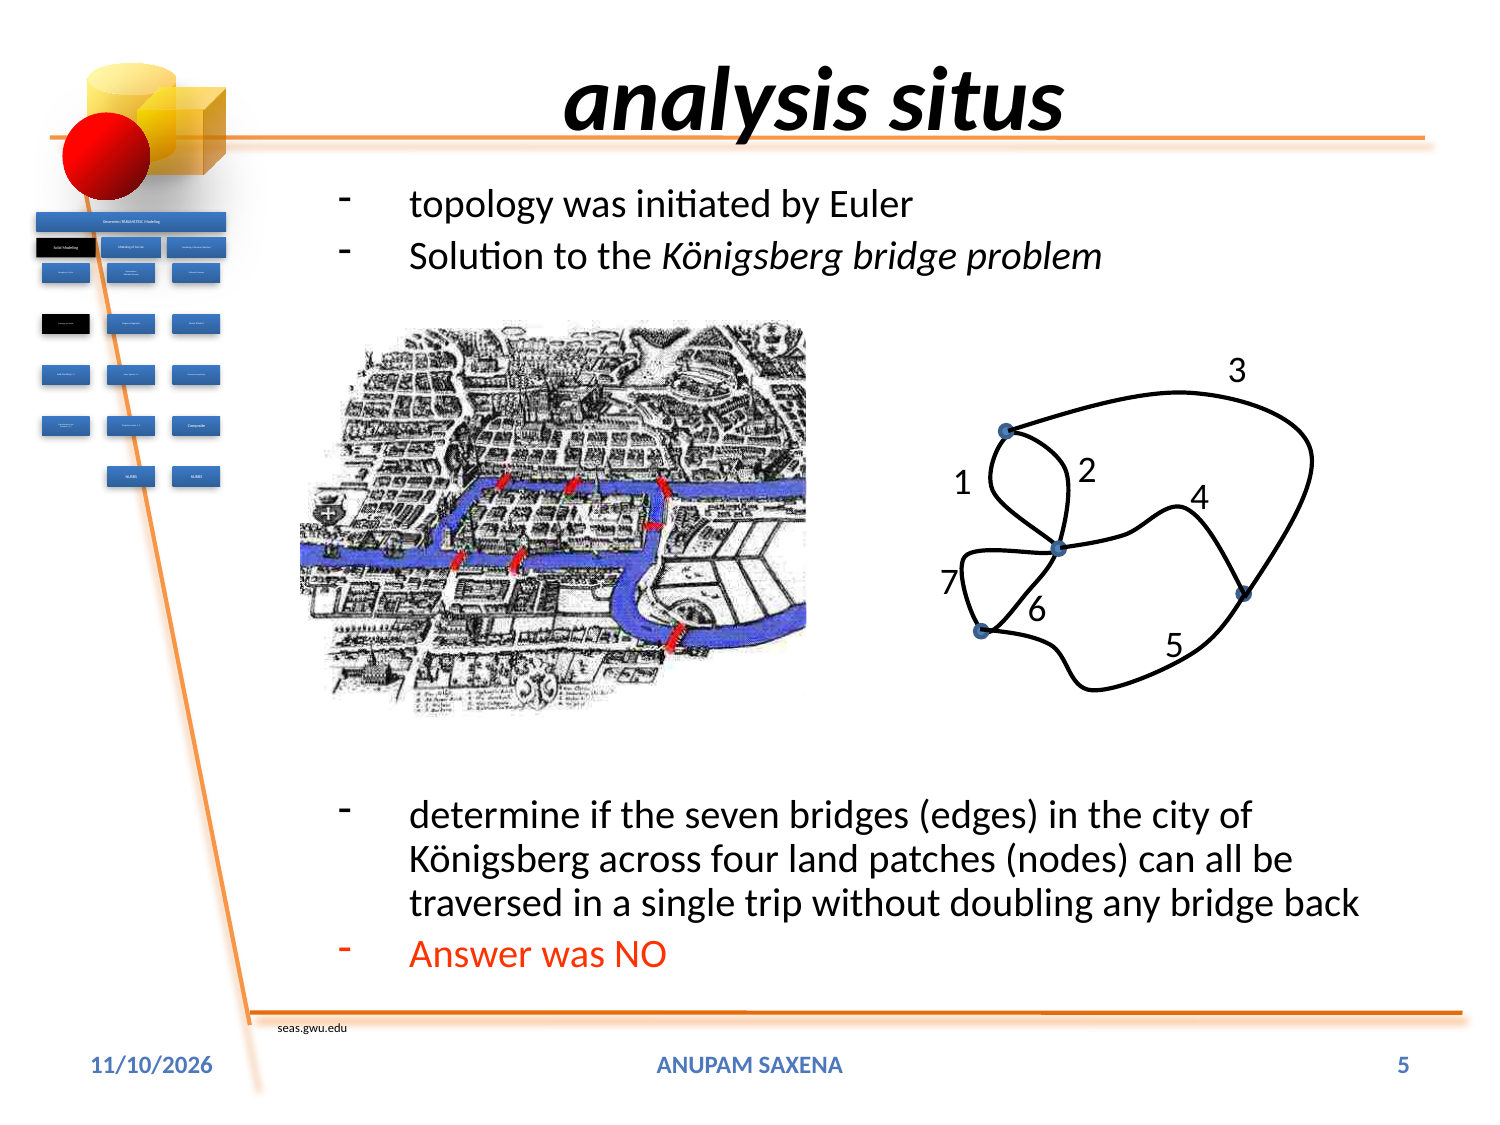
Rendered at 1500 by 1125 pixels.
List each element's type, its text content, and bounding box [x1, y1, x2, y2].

list topology was initiated by Euler Solution to the Königsberg bridge problem determine if the seven bridges (edges) in the city of Königsberg across four land patches (nodes) can all be traversed in a single trip without doubling any bridge back Answer was NO [262, 174, 1413, 1000]
text_box seas.gwu.edu [262, 1012, 363, 1024]
footer Anupam Saxena [512, 1024, 988, 1103]
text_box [12, 212, 251, 538]
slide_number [75, 1024, 425, 1103]
picture [299, 312, 807, 718]
slide_number 5 [1074, 1024, 1425, 1103]
title analysis situs [150, 0, 1500, 188]
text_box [924, 337, 1320, 692]
